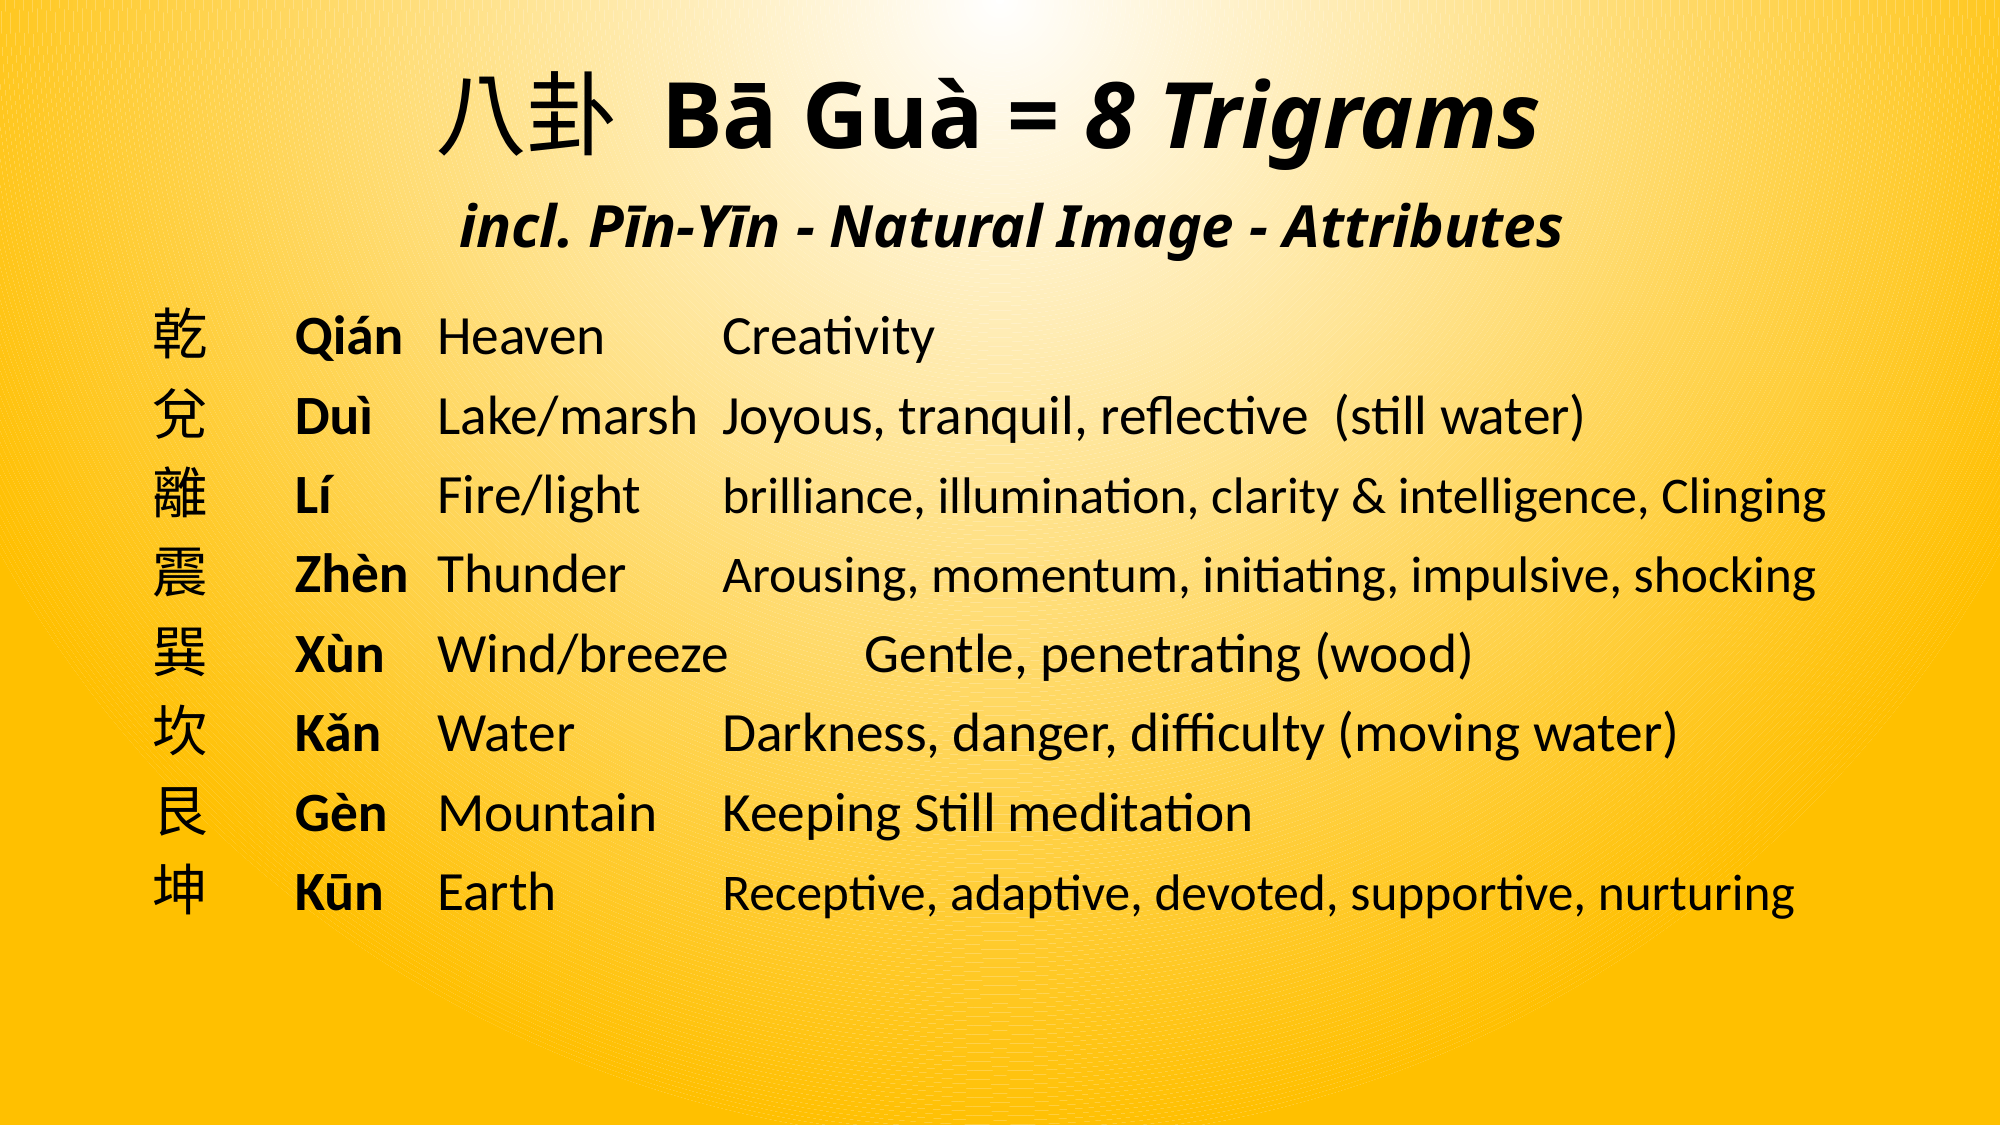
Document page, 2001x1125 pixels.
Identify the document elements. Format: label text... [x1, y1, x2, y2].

list 乾 Qián Heaven Creativity 兌 Duì Lake/marsh Joyous, tranquil, reflective (still water) 離 Lí Fire/light brilliance, illumination, clarity & intelligence, Clinging 震 Zhèn Thunder Arousing, momentum, initiating, impulsive, shocking 巽 Xùn Wind/breeze Gentle, penetrating (wood) 坎 Kǎn Water Darkness, danger, difficulty (moving water) 艮 Gèn Mountain Keeping Still meditation 坤 Kūn Earth Receptive, adaptive, devoted, supportive, nurturing [137, 299, 1863, 1014]
title 八卦 Bā Guà = 8 Trigrams incl. Pīn-Yīn - Natural Image - Attributes [137, 59, 1863, 278]
